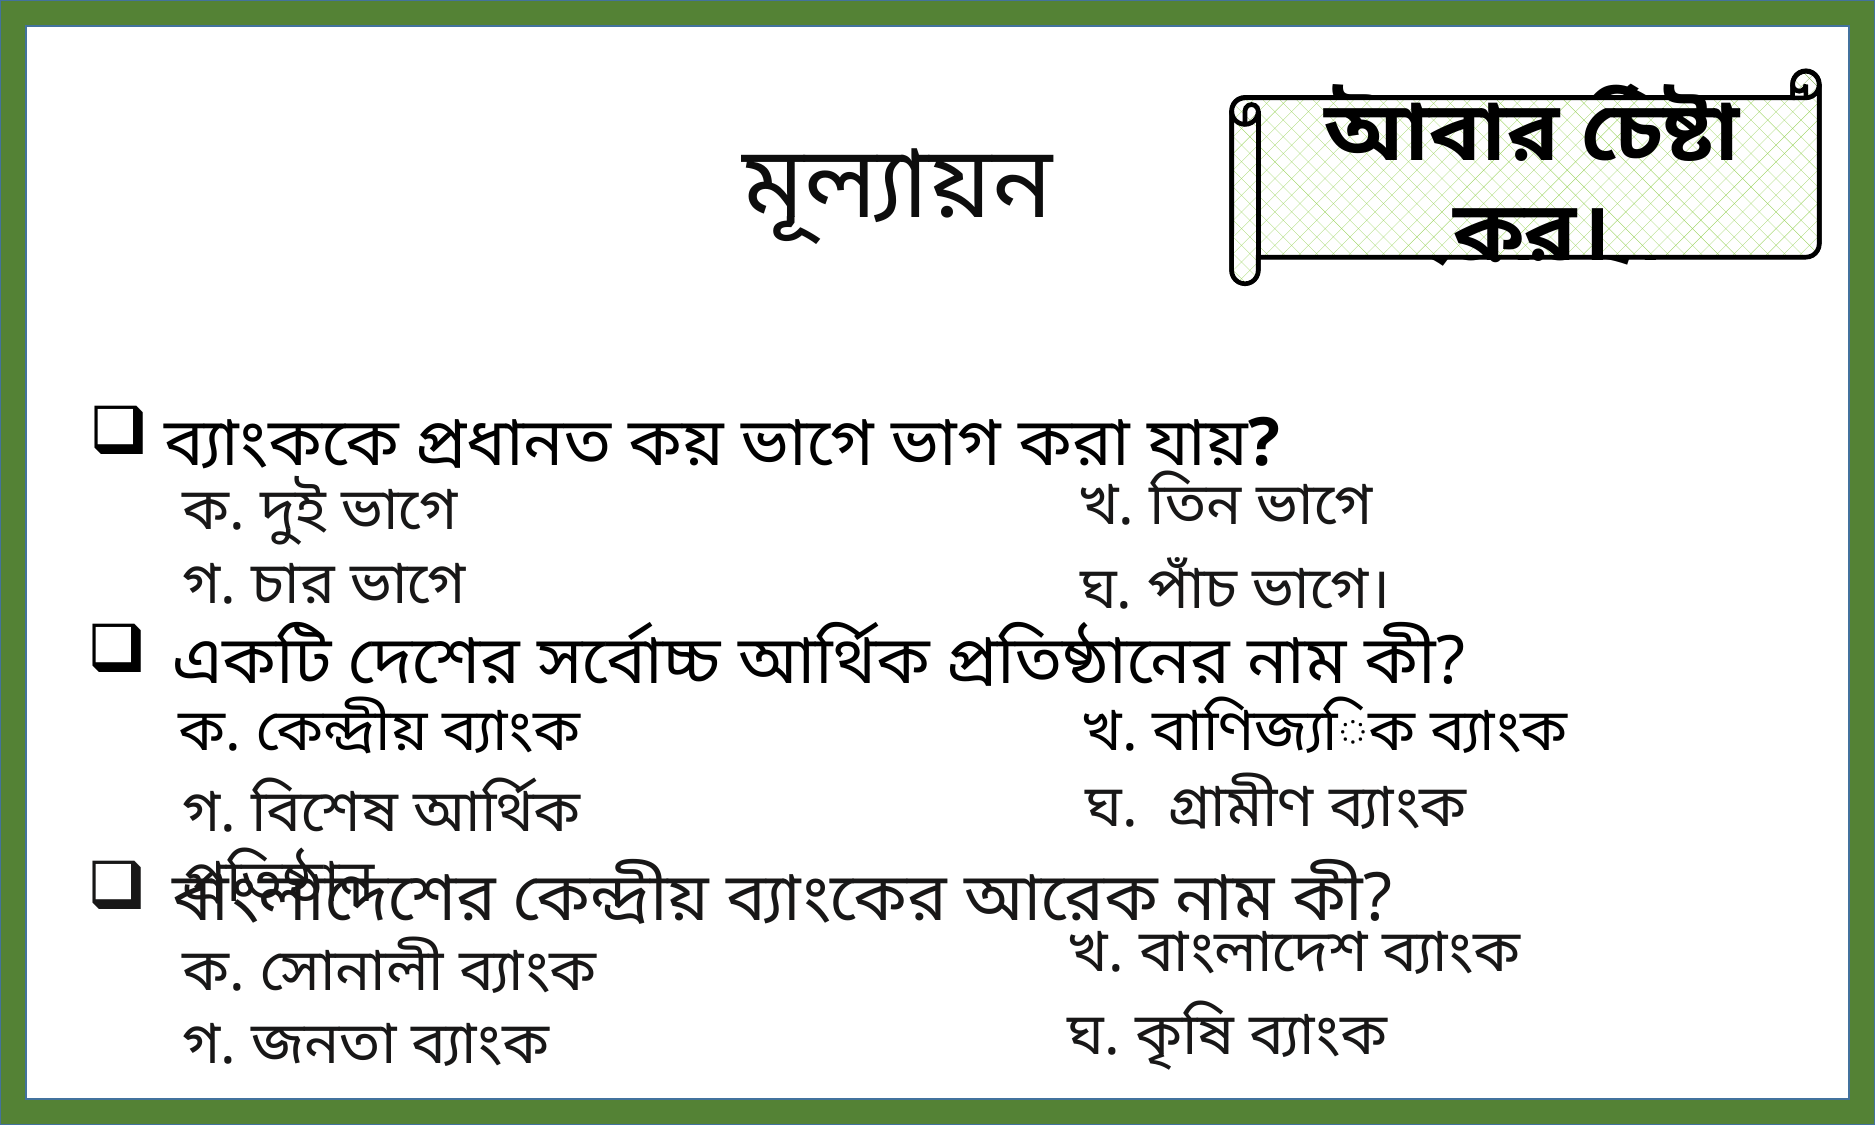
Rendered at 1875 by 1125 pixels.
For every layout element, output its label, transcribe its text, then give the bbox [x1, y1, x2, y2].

text_box আবার চেষ্টা কর। [1230, 70, 1821, 285]
text_box খ. বাংলাদেশ ব্যাংক [1053, 905, 1681, 991]
text_box বাংলাদেশের কেন্দ্রীয় ব্যাংকের আরেক নাম কী? [72, 846, 1803, 941]
text_box গ. চার ভাগে [167, 537, 655, 609]
text_box খ. বাণিজ্যিক ব্যাংক [1066, 684, 1737, 769]
text_box ক. সোনালী ব্যাংক [167, 924, 816, 1009]
text_box ঘ. গ্রামীণ ব্যাংক [1071, 761, 1703, 846]
text_box মূল্যায়ন [652, 121, 1117, 234]
text_box ঘ. পাঁচ ভাগে। [1065, 542, 1598, 609]
text_box ঘ. কৃষি ব্যাংক [1053, 988, 1737, 1074]
text_box গ. জনতা ব্যাংক [167, 997, 901, 1083]
text_box খ. তিন ভাগে [1063, 487, 1570, 544]
text_box একটি দেশের সর্বোচ্চ আর্থিক প্রতিষ্ঠানের নাম কী? [72, 609, 1803, 705]
text_box গ. বিশেষ আর্থিক প্রতিষ্ঠান [167, 765, 714, 846]
text_box ব্যাংককে প্রধানত কয় ভাগে ভাগ করা যায়? [74, 391, 1636, 487]
text_box ক. দুই ভাগে [167, 487, 663, 549]
text_box ক. কেন্দ্রীয় ব্যাংক [163, 684, 865, 770]
